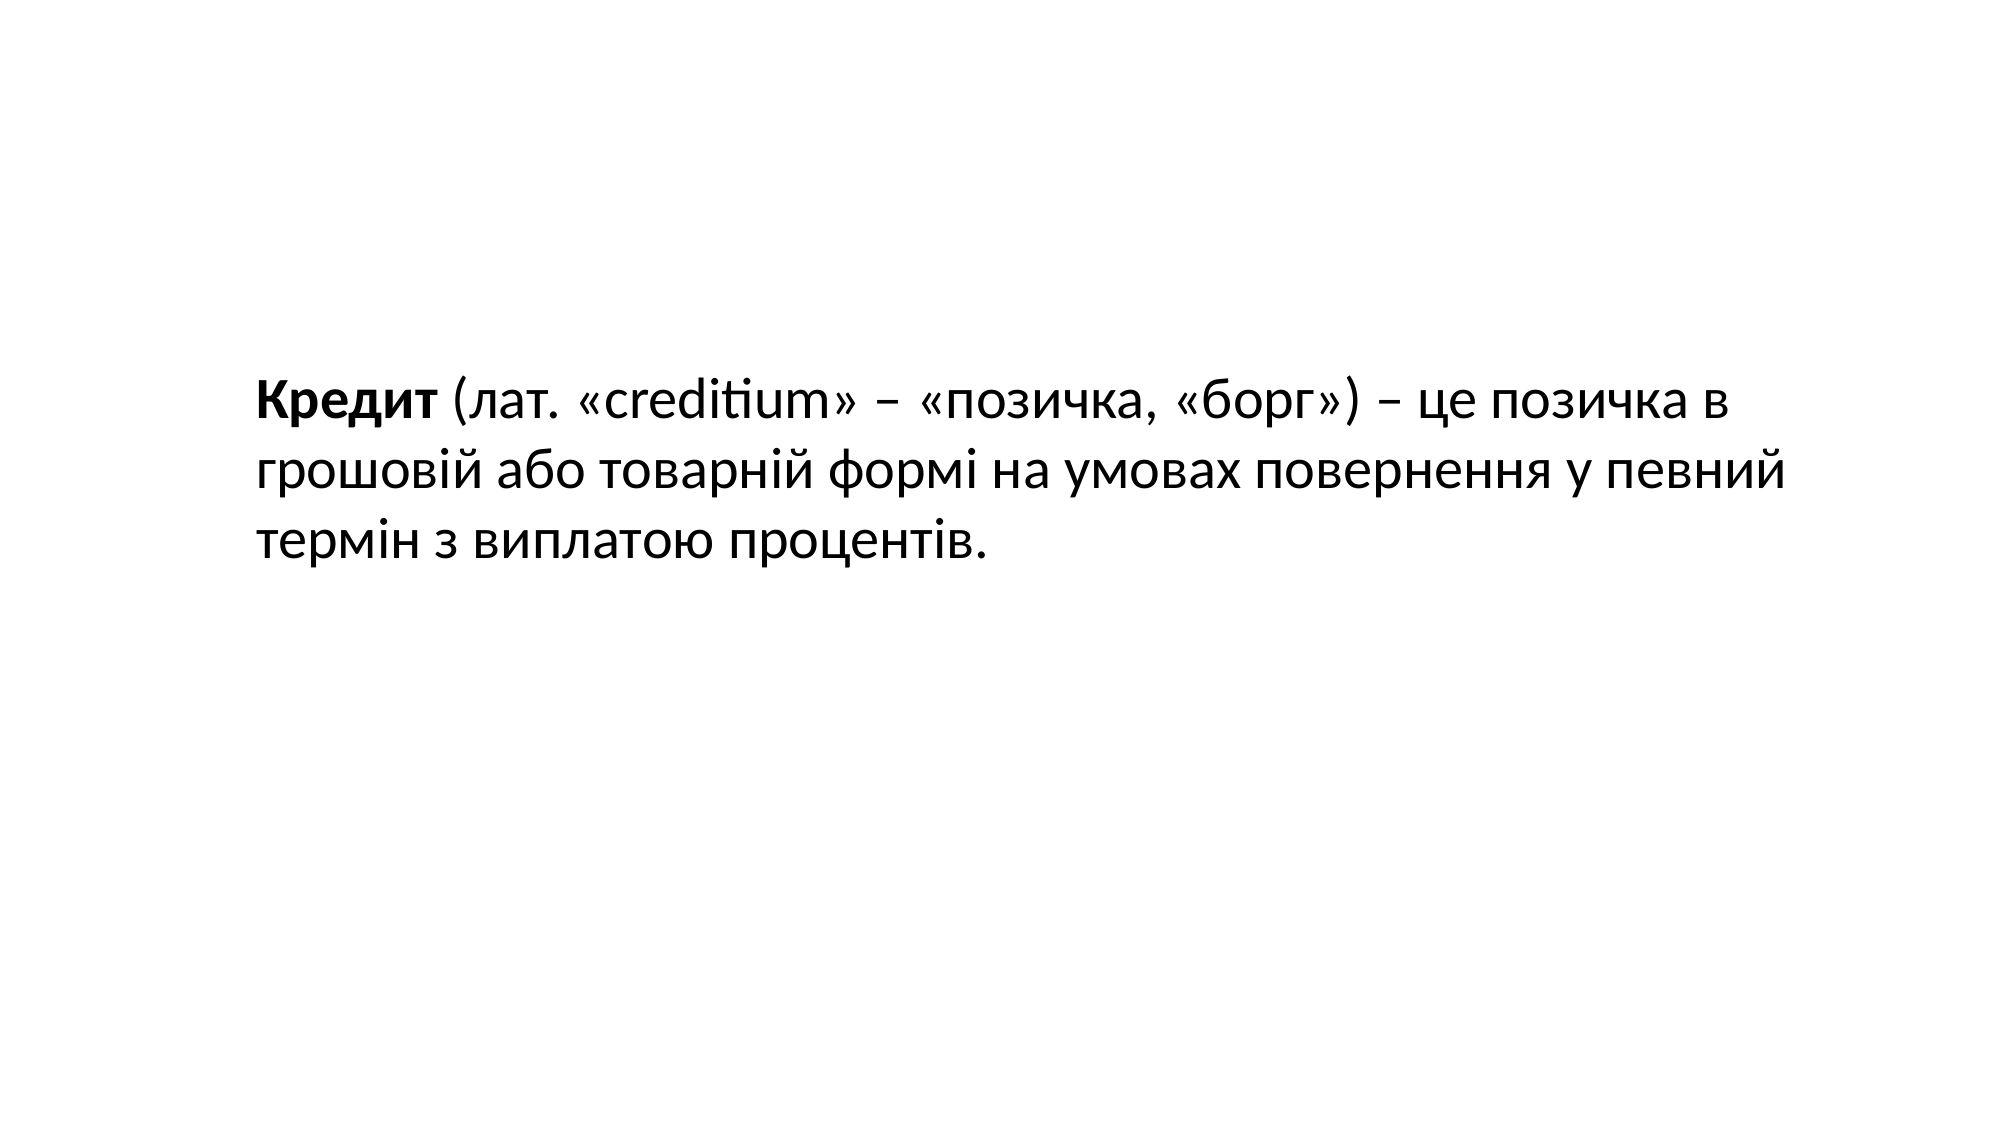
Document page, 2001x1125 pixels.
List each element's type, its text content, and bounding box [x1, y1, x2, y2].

text_box Кредит (лат. «creditium» – «позичка, «борг») – це позичка в грошовій або товарній формі на умовах повернення у певний термін з виплатою процентів. [241, 352, 1832, 578]
